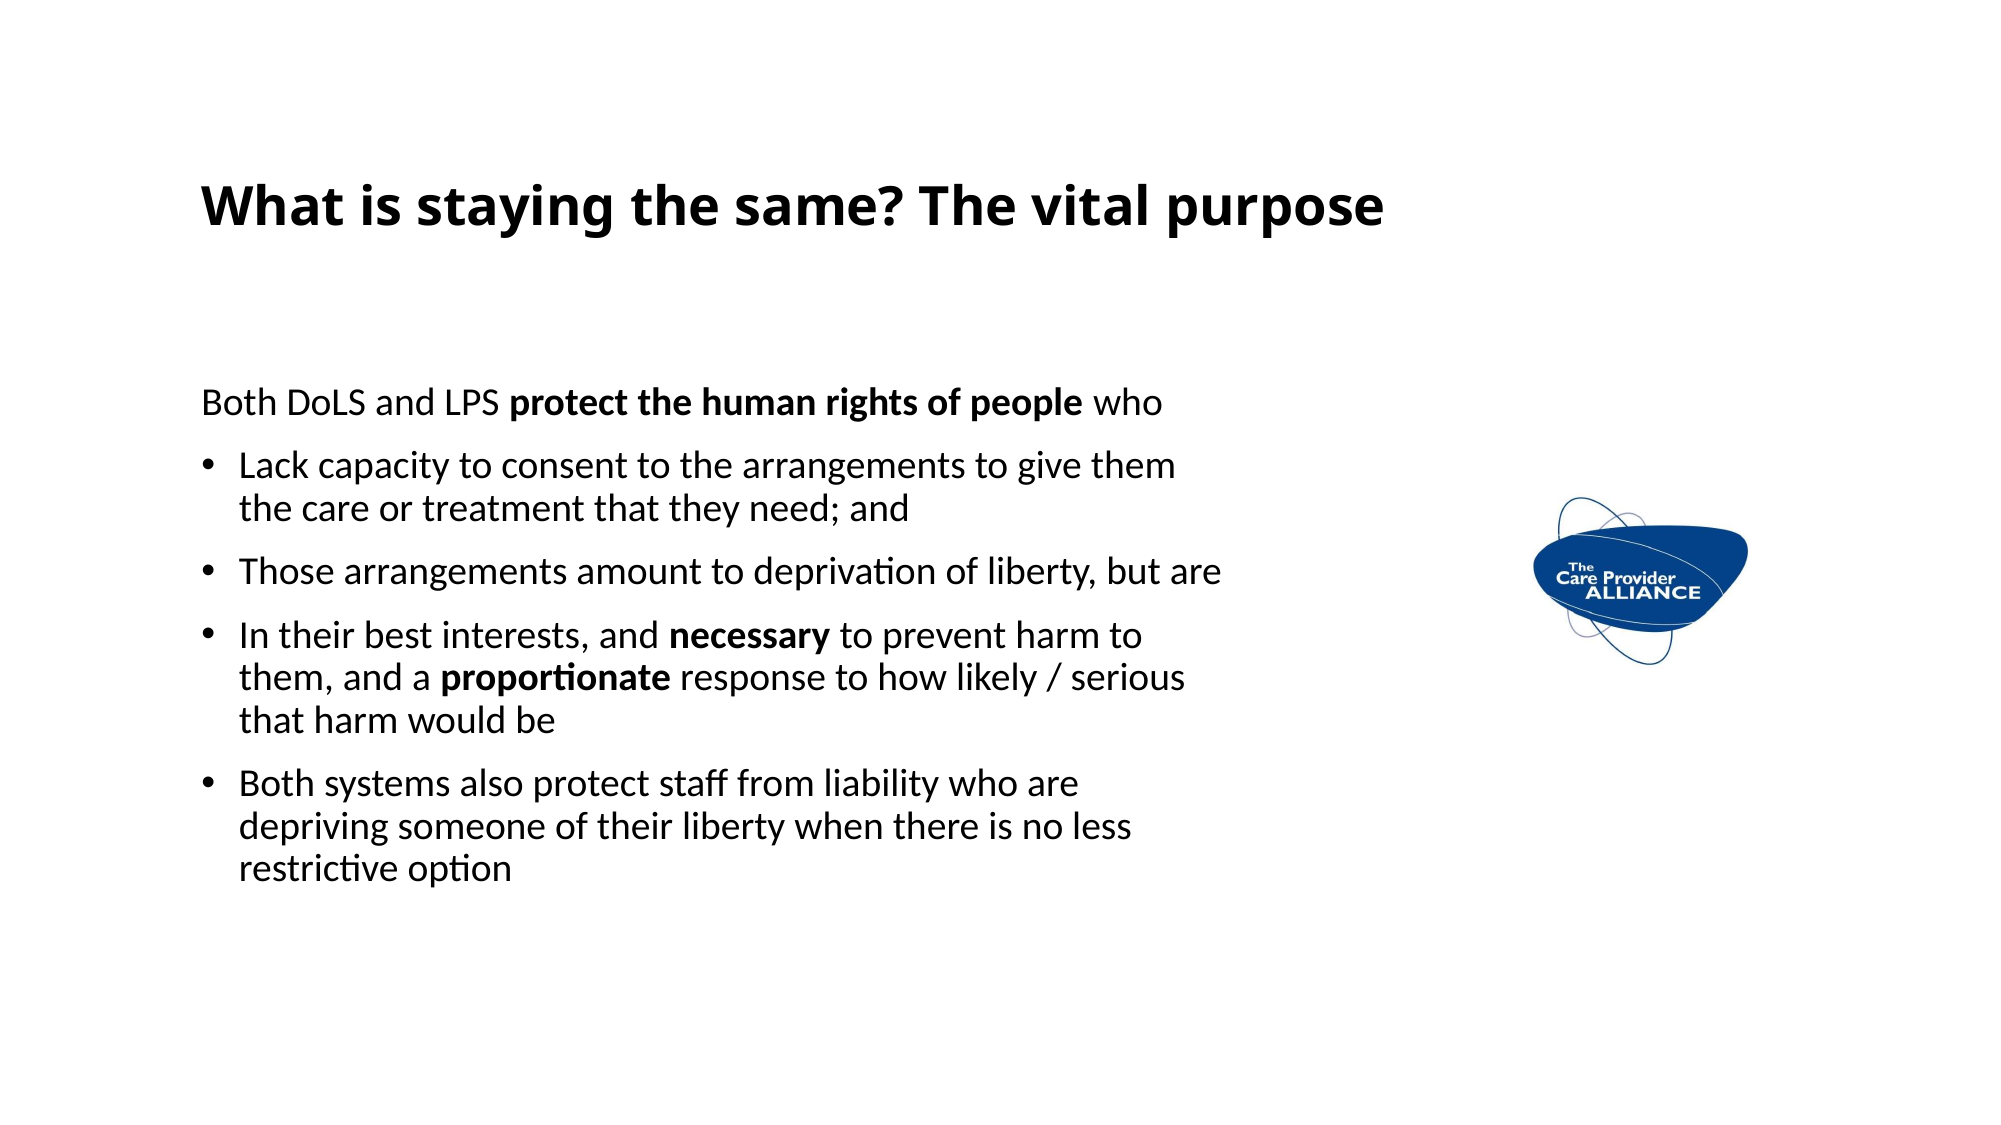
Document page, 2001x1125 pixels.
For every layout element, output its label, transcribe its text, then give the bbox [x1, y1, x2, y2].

title What is staying the same? The vital purpose [186, 102, 1413, 321]
list Both DoLS and LPS protect the human rights of people who Lack capacity to consent to the arrangements to give them the care or treatment that they need; and Those arrangements amount to deprivation of liberty, but are In their best interests, and necessary to prevent harm to them, and a proportionate response to how likely / serious that harm would be Both systems also protect staff from liability who are depriving someone of their liberty when there is no less restrictive option [186, 373, 1248, 940]
picture [1500, 483, 1776, 677]
